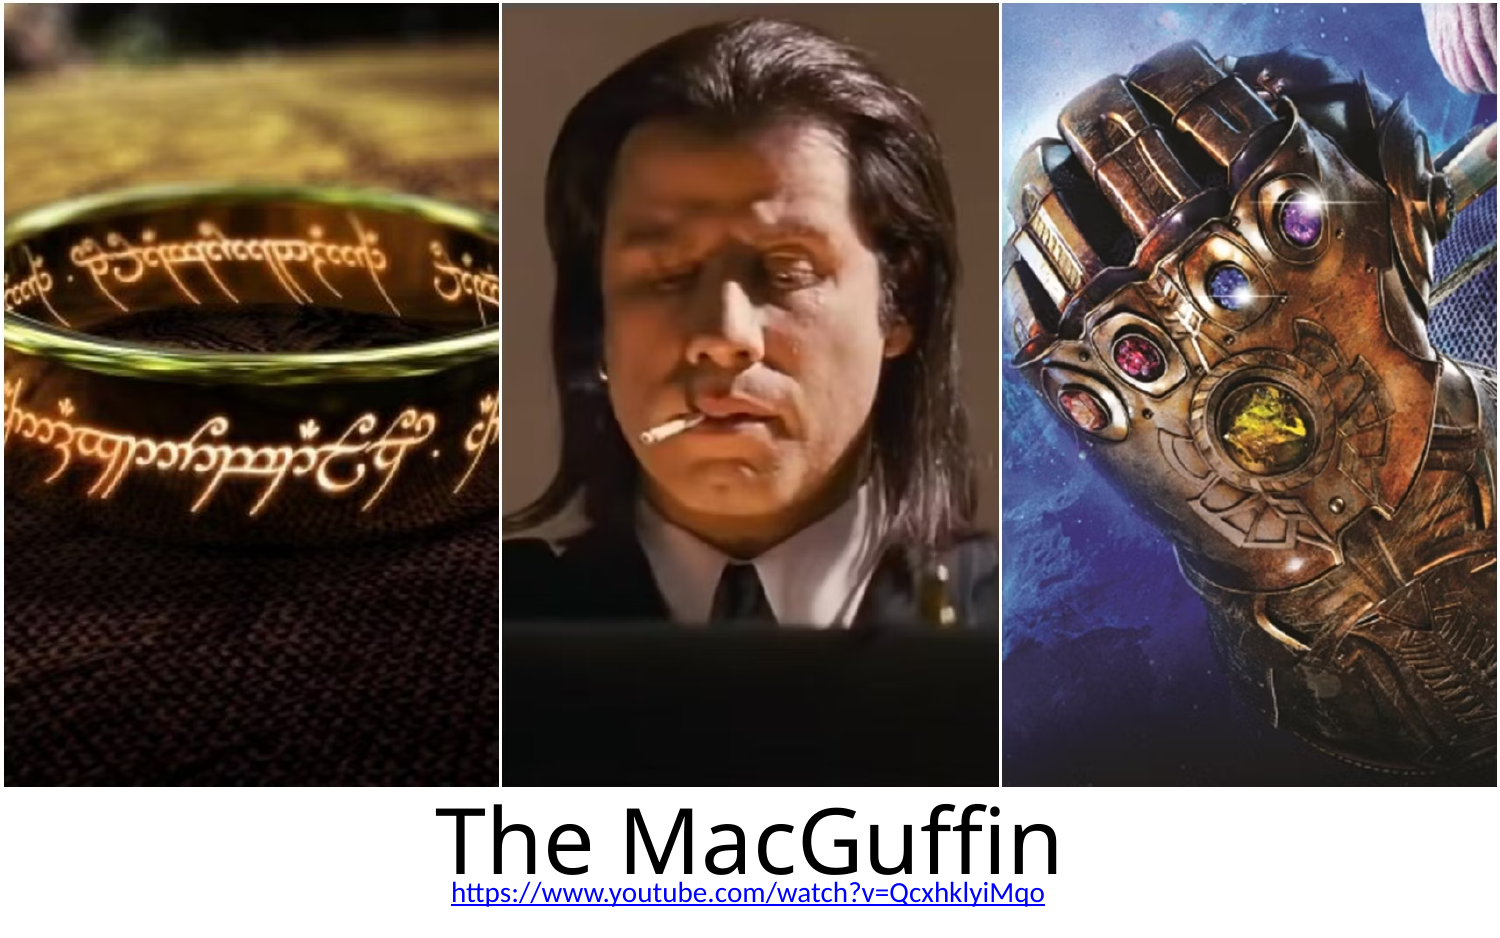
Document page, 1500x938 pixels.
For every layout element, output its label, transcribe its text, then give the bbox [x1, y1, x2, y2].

text_box https://www.youtube.com/watch?v=QcxhklyiMqo [302, 858, 1195, 913]
text_box The MacGuffin [14, 799, 1486, 859]
picture [0, 0, 1500, 790]
